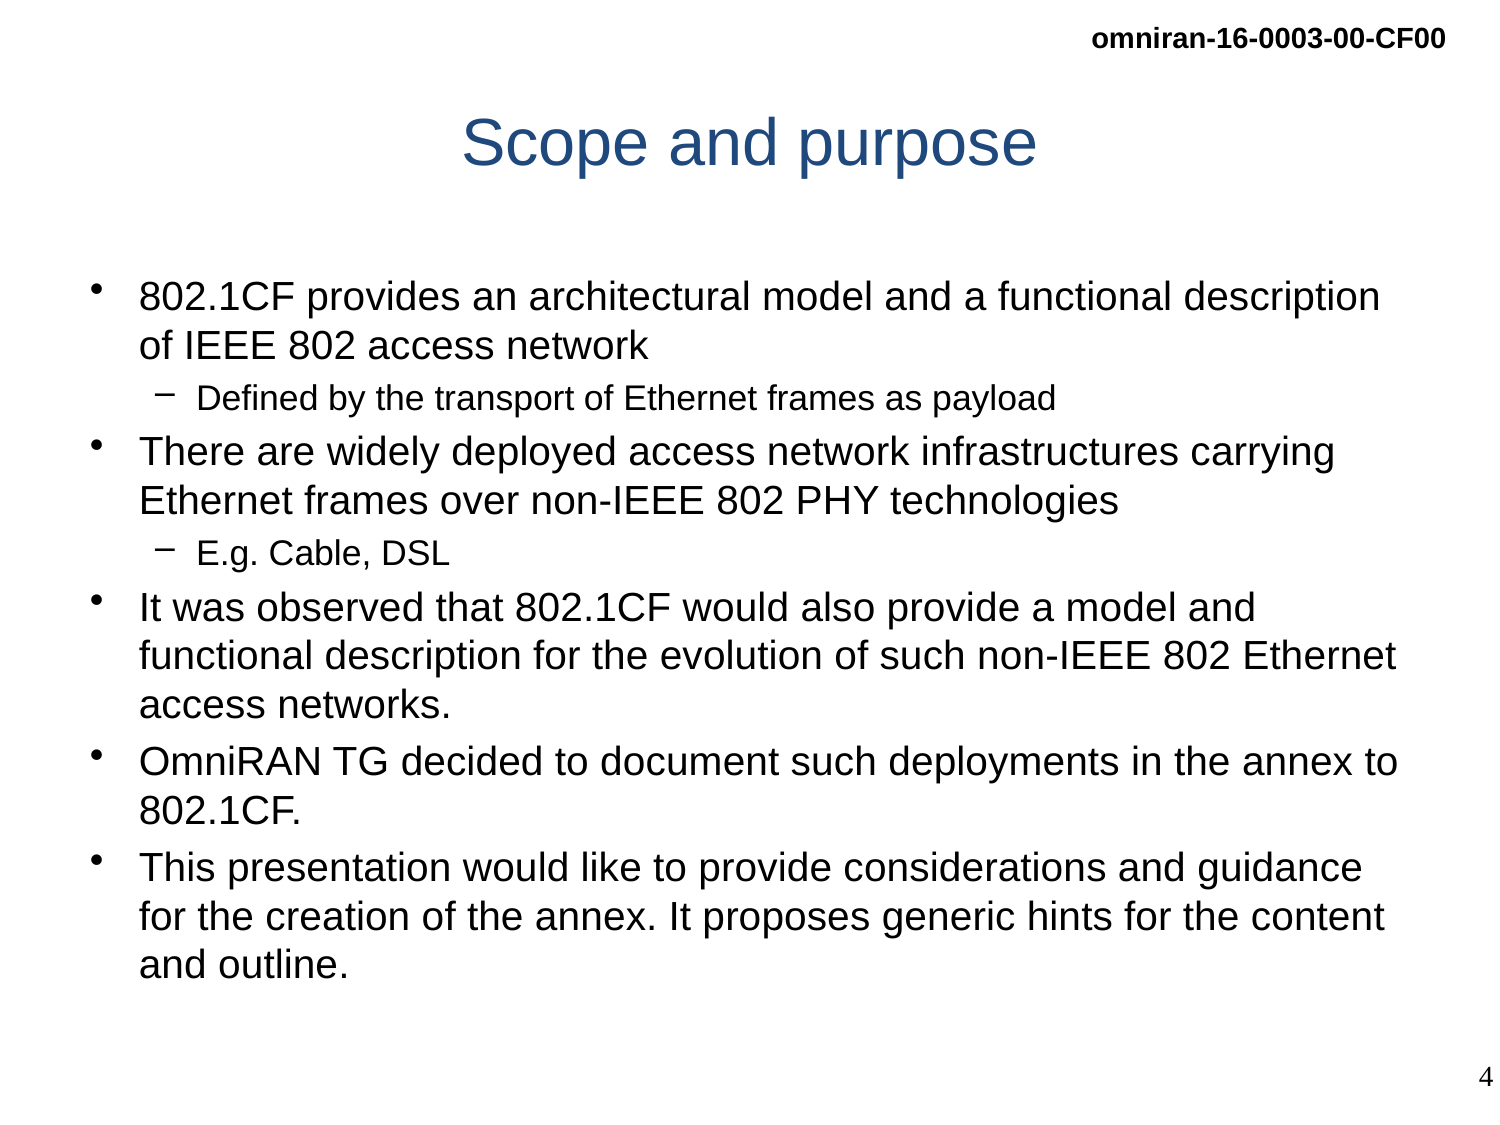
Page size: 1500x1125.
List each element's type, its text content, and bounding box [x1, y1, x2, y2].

title Scope and purpose [75, 45, 1425, 233]
list 802.1CF provides an architectural model and a functional description of IEEE 802 access network Defined by the transport of Ethernet frames as payload There are widely deployed access network infrastructures carrying Ethernet frames over non-IEEE 802 PHY technologies E.g. Cable, DSL It was observed that 802.1CF would also provide a model and functional description for the evolution of such non-IEEE 802 Ethernet access networks. OmniRAN TG decided to document such deployments in the annex to 802.1CF. This presentation would like to provide considerations and guidance for the creation of the annex. It proposes generic hints for the content and outline. [75, 262, 1425, 1005]
